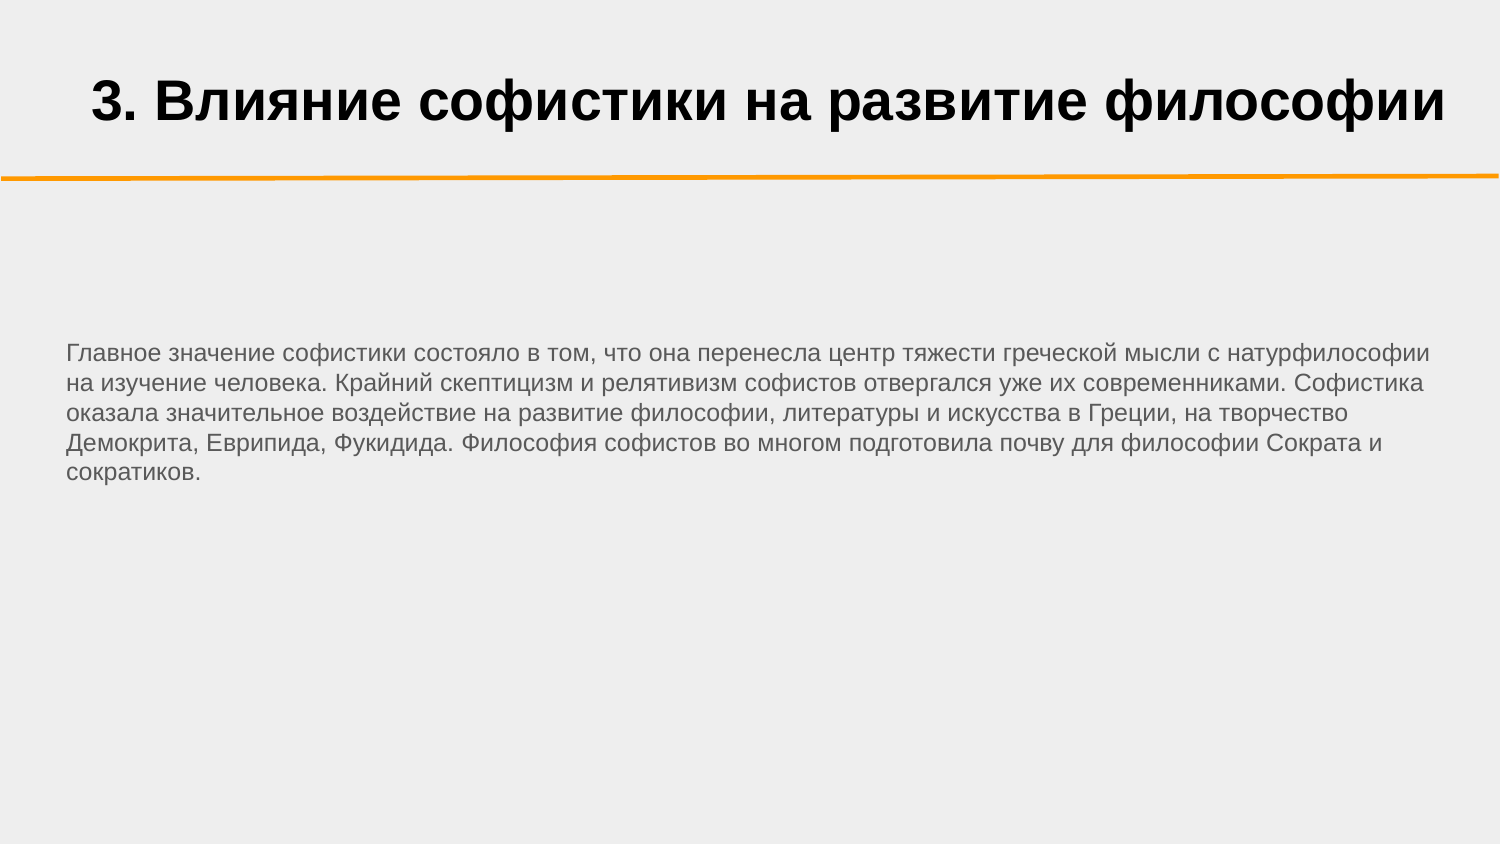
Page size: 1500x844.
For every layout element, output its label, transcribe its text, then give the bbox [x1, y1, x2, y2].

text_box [1, 175, 1499, 179]
title 3. Влияние софистики на развитие философии [12, 25, 1488, 147]
subtitle Главное значение софистики состояло в том, что она перенесла центр тяжести греческой мысли с натурфилософии на изучение человека. Крайний скептицизм и релятивизм софистов отвергался уже их современниками. Софистика оказала значительное воздействие на развитие философии, литературы и искусства в Греции, на творчество Демокрита, Еврипида, Фукидида. Философия софистов во многом подготовила почву для философии Сократа и сократиков. [51, 321, 1449, 567]
